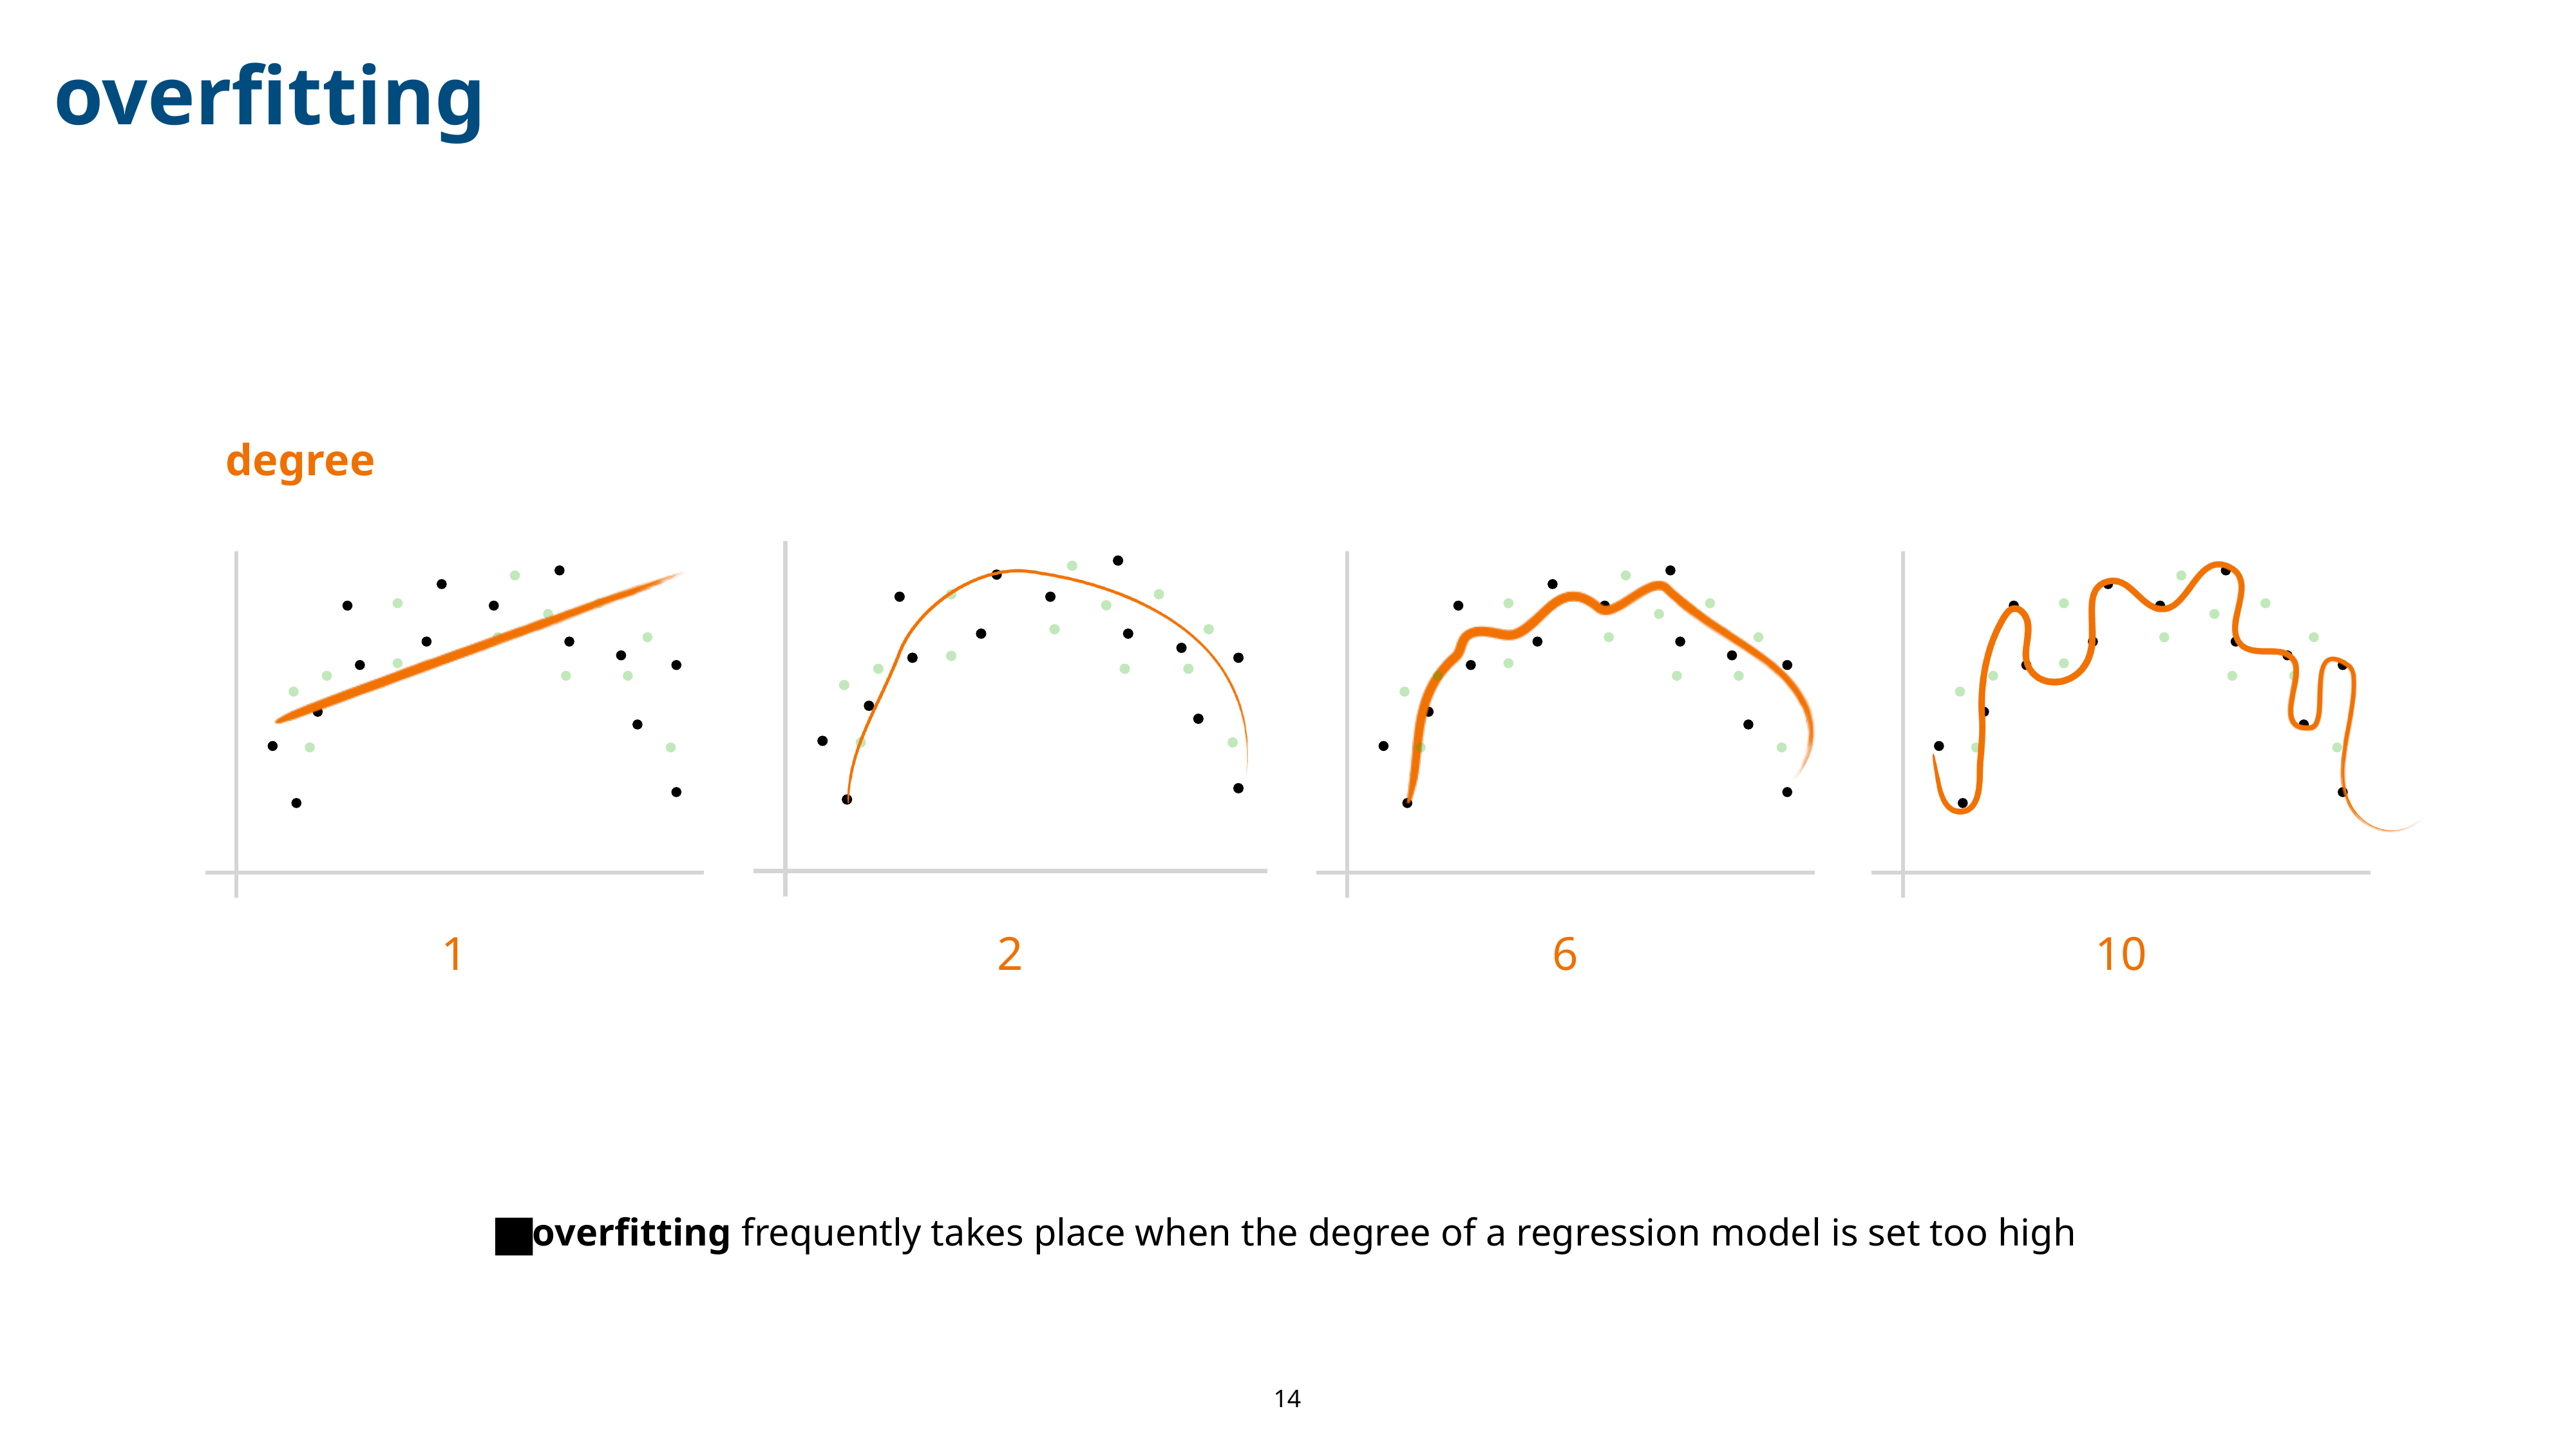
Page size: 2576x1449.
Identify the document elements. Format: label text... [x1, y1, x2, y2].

text_box 2 [973, 919, 1047, 985]
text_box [205, 551, 705, 898]
text_box degree [220, 427, 590, 489]
text_box overfitting frequently takes place when the degree of a regression model is set too high [1307, 1164, 2091, 1305]
text_box overfitting frequently takes place when the degree of a regression model is set too high [485, 1164, 1267, 1305]
text_box 1 [417, 919, 492, 985]
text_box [1871, 551, 2371, 898]
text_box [1316, 551, 1819, 898]
picture [1929, 560, 2432, 835]
text_box 10 [2084, 919, 2158, 985]
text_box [753, 540, 1267, 897]
text_box overfitting [39, 39, 501, 147]
text_box 6 [1528, 919, 1603, 985]
slide_number ‹#› [1267, 570, 1307, 1422]
